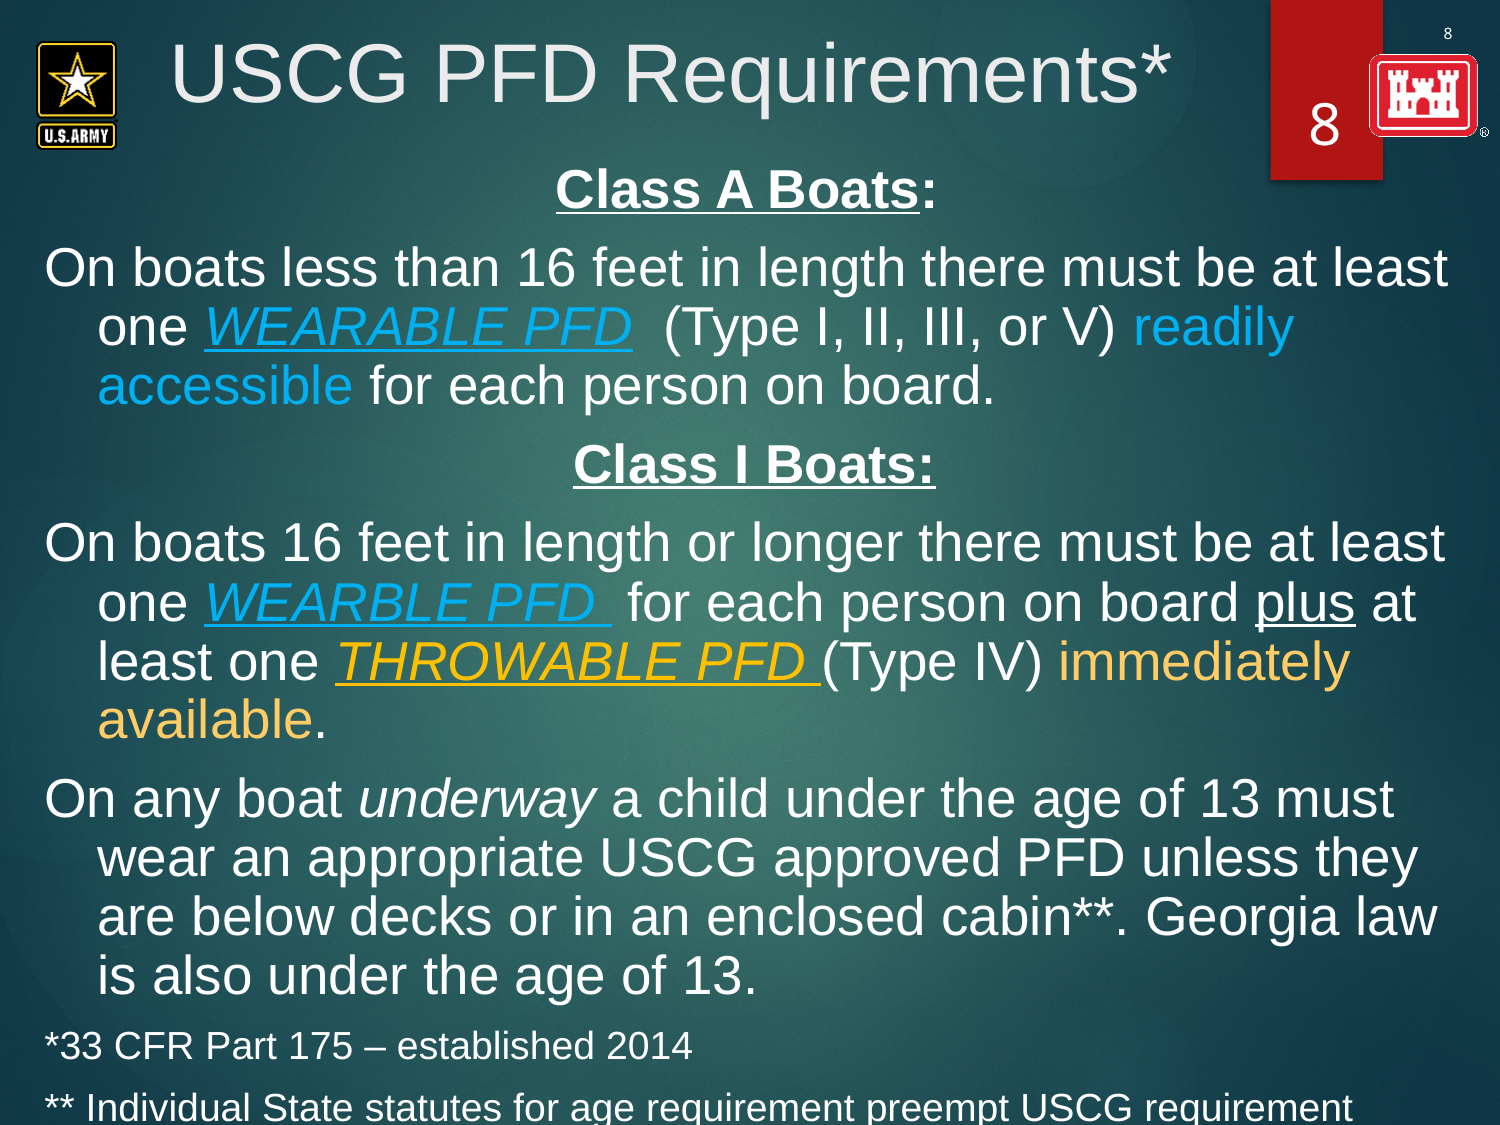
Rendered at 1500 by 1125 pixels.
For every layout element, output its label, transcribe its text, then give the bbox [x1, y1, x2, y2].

title USCG PFD Requirements* [154, 11, 1500, 175]
text_box Class A Boats: On boats less than 16 feet in length there must be at least one WEARABLE PFD (Type I, II, III, or V) readily accessible for each person on board. Class I Boats: On boats 16 feet in length or longer there must be at least one WEARBLE PFD for each person on board plus at least one THROWABLE PFD (Type IV) immediately available. On any boat underway a child under the age of 13 must wear an appropriate USCG approved PFD unless they are below decks or in an enclosed cabin**. Georgia law is also under the age of 13. *33 CFR Part 175 – established 2014 ** Individual State statutes for age requirement preempt USCG requirement [29, 153, 1480, 1125]
picture [36, 41, 118, 150]
